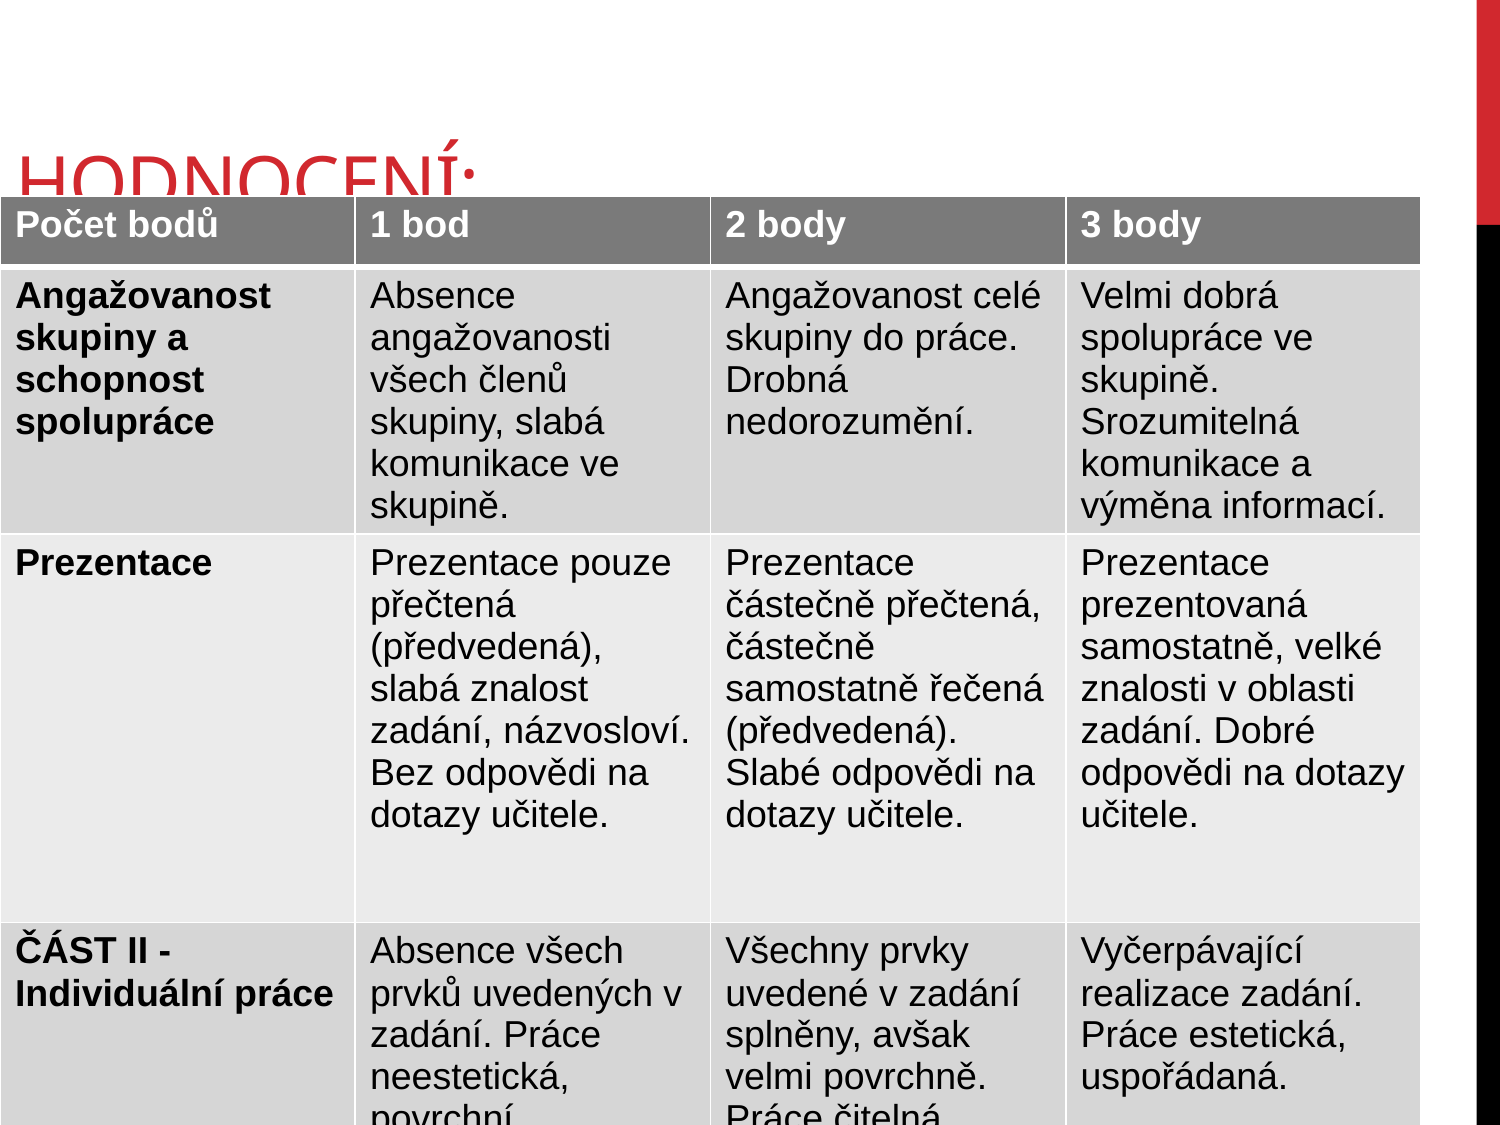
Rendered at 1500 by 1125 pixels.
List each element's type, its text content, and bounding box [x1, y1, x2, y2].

table_cell Absence angažovanosti všech členů skupiny, slabá komunikace ve skupině. [356, 270, 710, 533]
table_header 3 body [1067, 197, 1420, 264]
table_cell ČÁST II - Individuální práce [1, 923, 354, 1125]
table_cell Vyčerpávající realizace zadání. Práce estetická, uspořádaná. [1067, 923, 1420, 1125]
table_cell Angažovanost celé skupiny do práce. Drobná nedorozumění. [711, 270, 1065, 533]
table_cell Prezentace [1, 535, 354, 922]
table_cell Absence všech prvků uvedených v zadání. Práce neestetická, povrchní. [356, 923, 710, 1125]
table_cell Všechny prvky uvedené v zadání splněny, avšak velmi povrchně. Práce čitelná. [711, 923, 1065, 1125]
table_cell Prezentace prezentovaná samostatně, velké znalosti v oblasti zadání. Dobré odpovědi na dotazy učitele. [1067, 535, 1420, 922]
table_header Počet bodů [1, 197, 354, 264]
table_cell Angažovanost skupiny a schopnost spolupráce [1, 270, 354, 533]
title Hodnocení: [0, 45, 1350, 195]
table_header 1 bod [356, 197, 710, 264]
table_header 2 body [711, 197, 1065, 264]
table_cell Velmi dobrá spolupráce ve skupině. Srozumitelná komunikace a výměna informací. [1067, 270, 1420, 533]
table_cell Prezentace částečně přečtená, částečně samostatně řečená (předvedená). Slabé odpovědi na dotazy učitele. [711, 535, 1065, 922]
table_cell Prezentace pouze přečtená (předvedená), slabá znalost zadání, názvosloví. Bez odpovědi na dotazy učitele. [356, 535, 710, 922]
